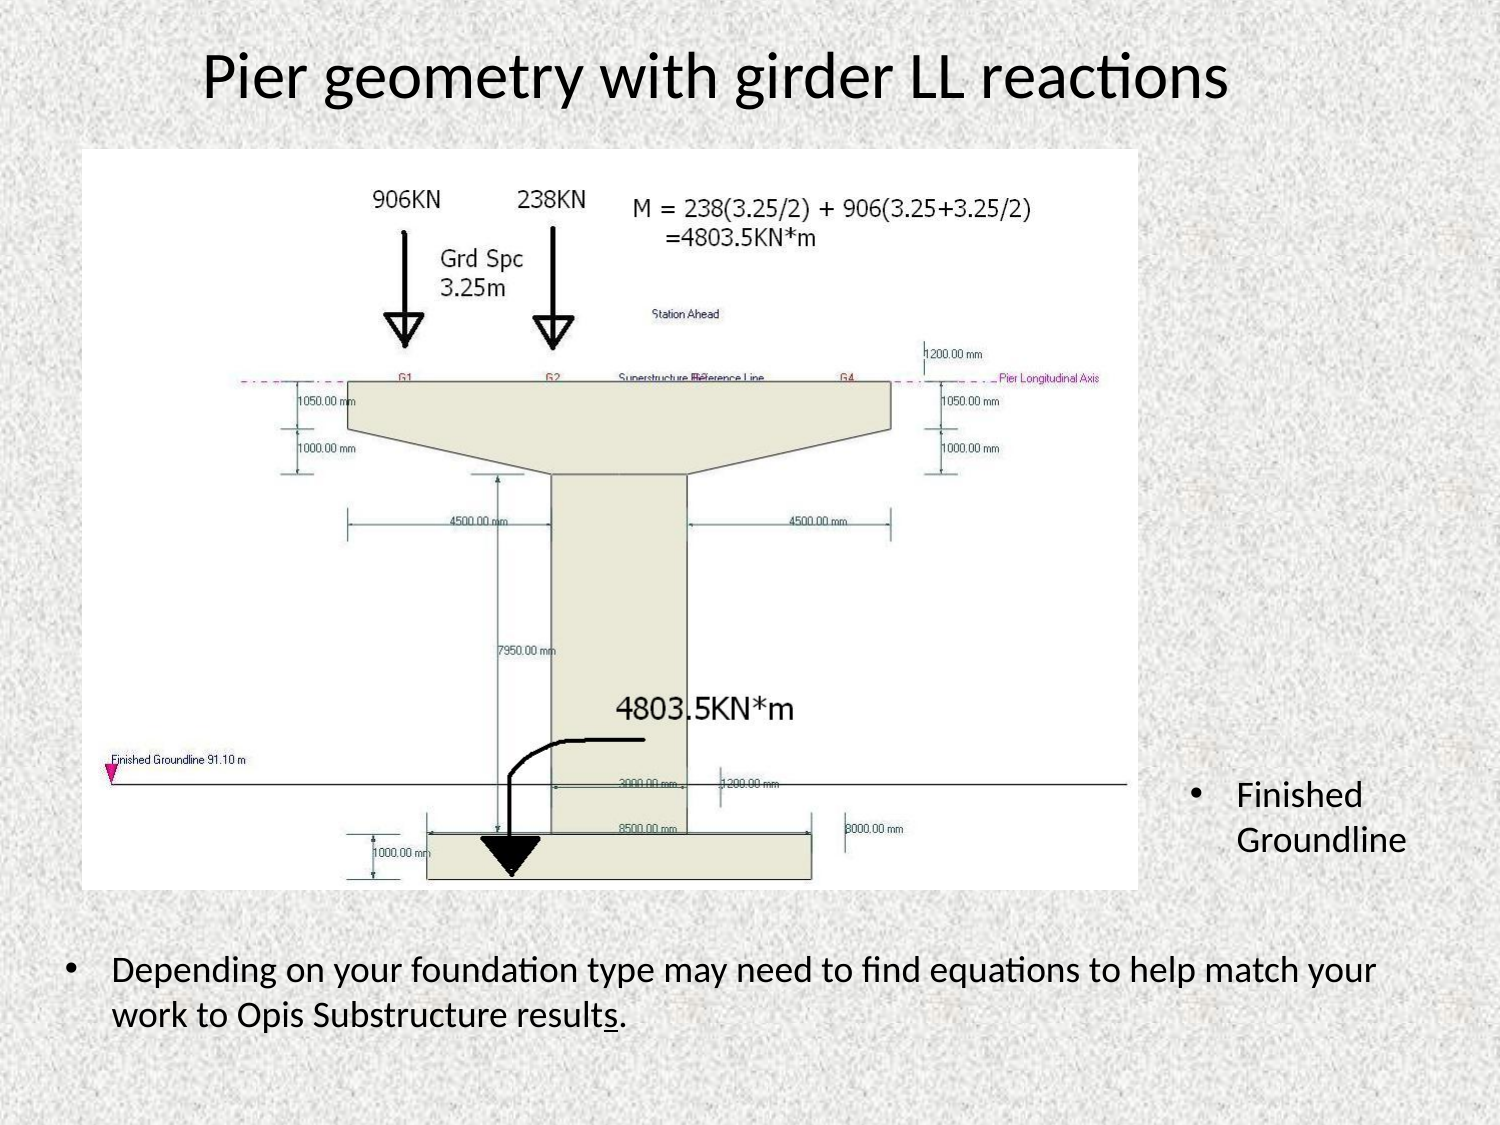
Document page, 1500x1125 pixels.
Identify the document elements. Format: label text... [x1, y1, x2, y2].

text_box Depending on your foundation type may need to find equations to help match your work to Opis Substructure results. [49, 937, 1463, 1088]
picture [0, 0, 1500, 1125]
text_box Finished Groundline [1175, 762, 1500, 868]
text_box Pier geometry with girder LL reactions [187, 24, 1313, 120]
